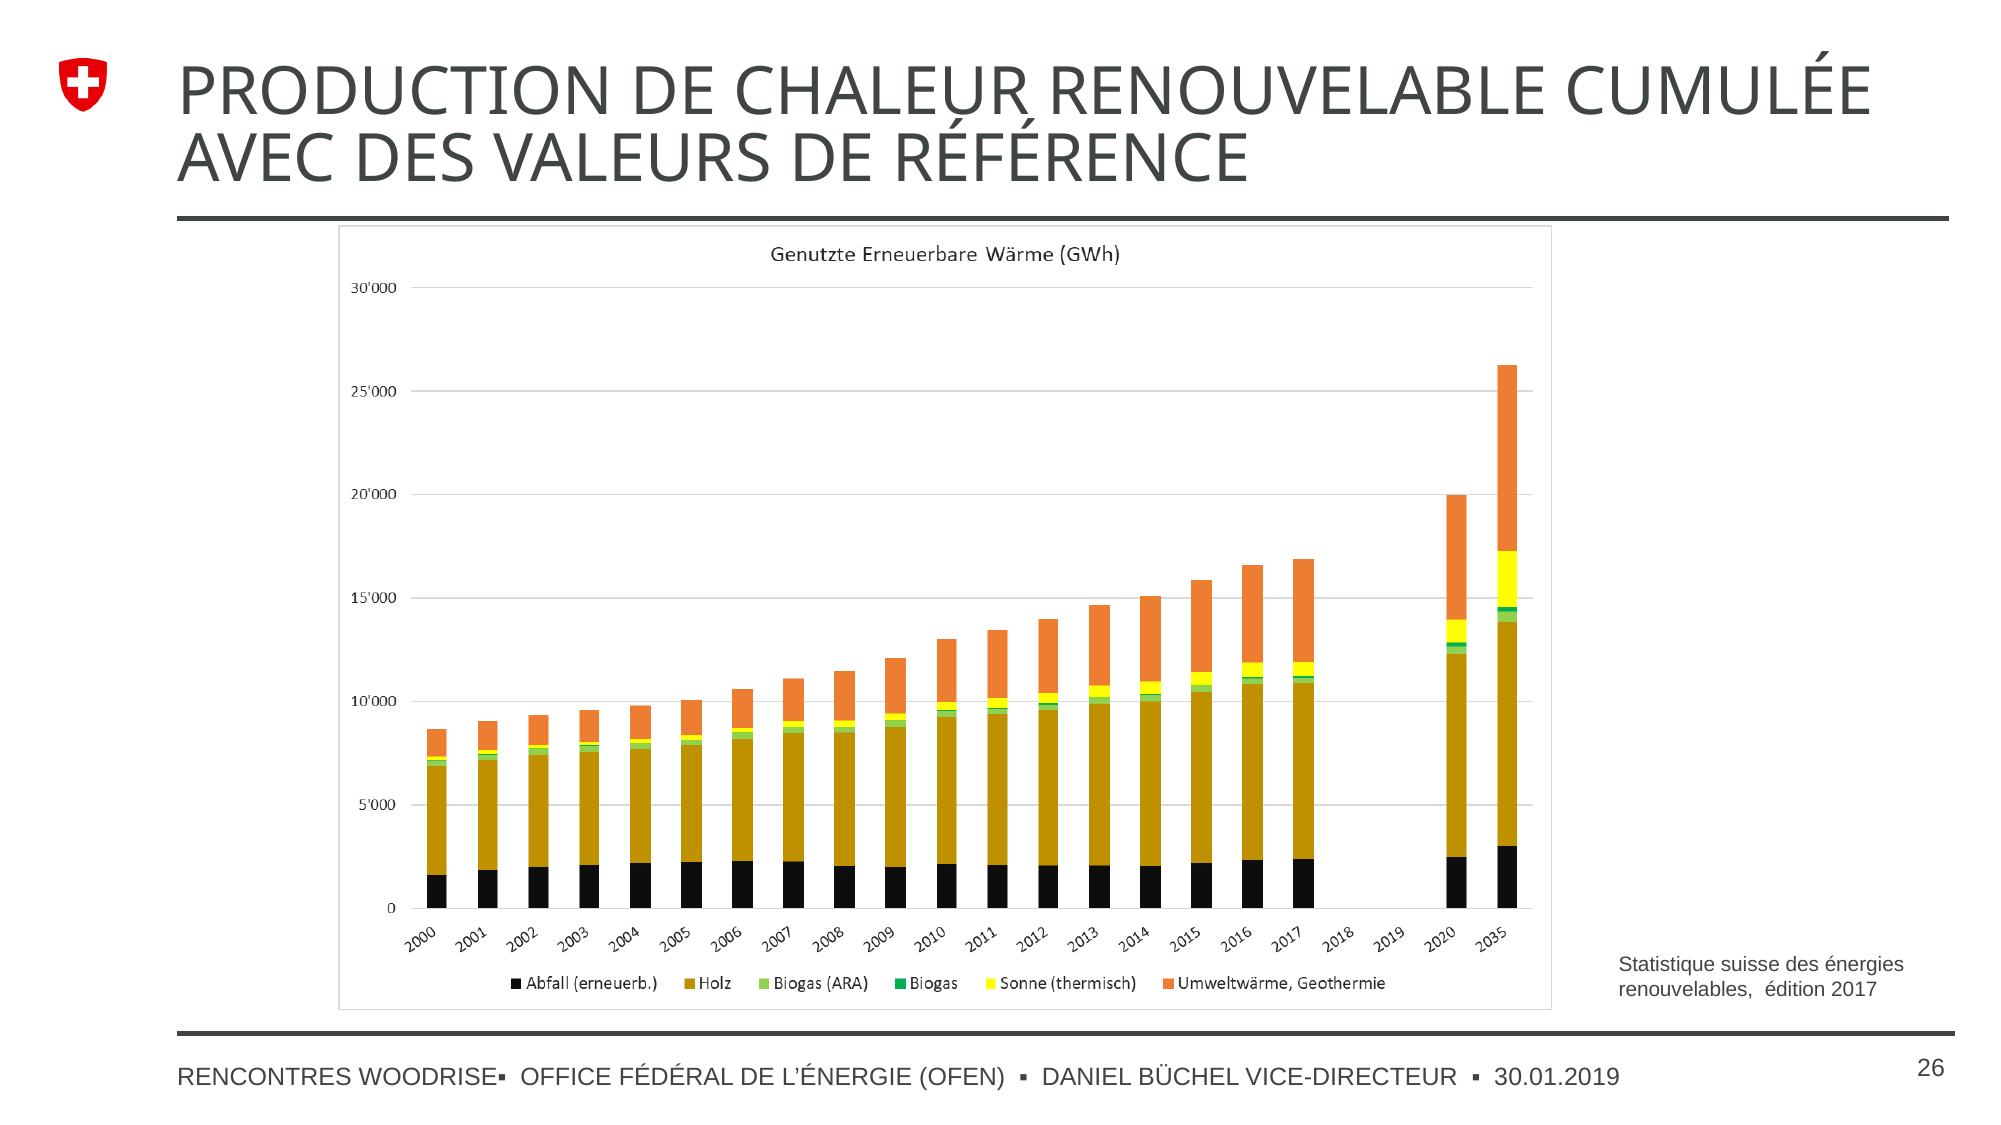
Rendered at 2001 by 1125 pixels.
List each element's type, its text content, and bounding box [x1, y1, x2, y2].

picture [59, 58, 108, 113]
text_box Statistique suisse des énergies renouvelables, édition 2017 [1603, 943, 1926, 1009]
slide_number 26 [1826, 1051, 1945, 1099]
picture [338, 225, 1552, 1010]
title Production de chaleur renouvelable cumulée avec des valeurs de référence [177, 59, 1949, 195]
